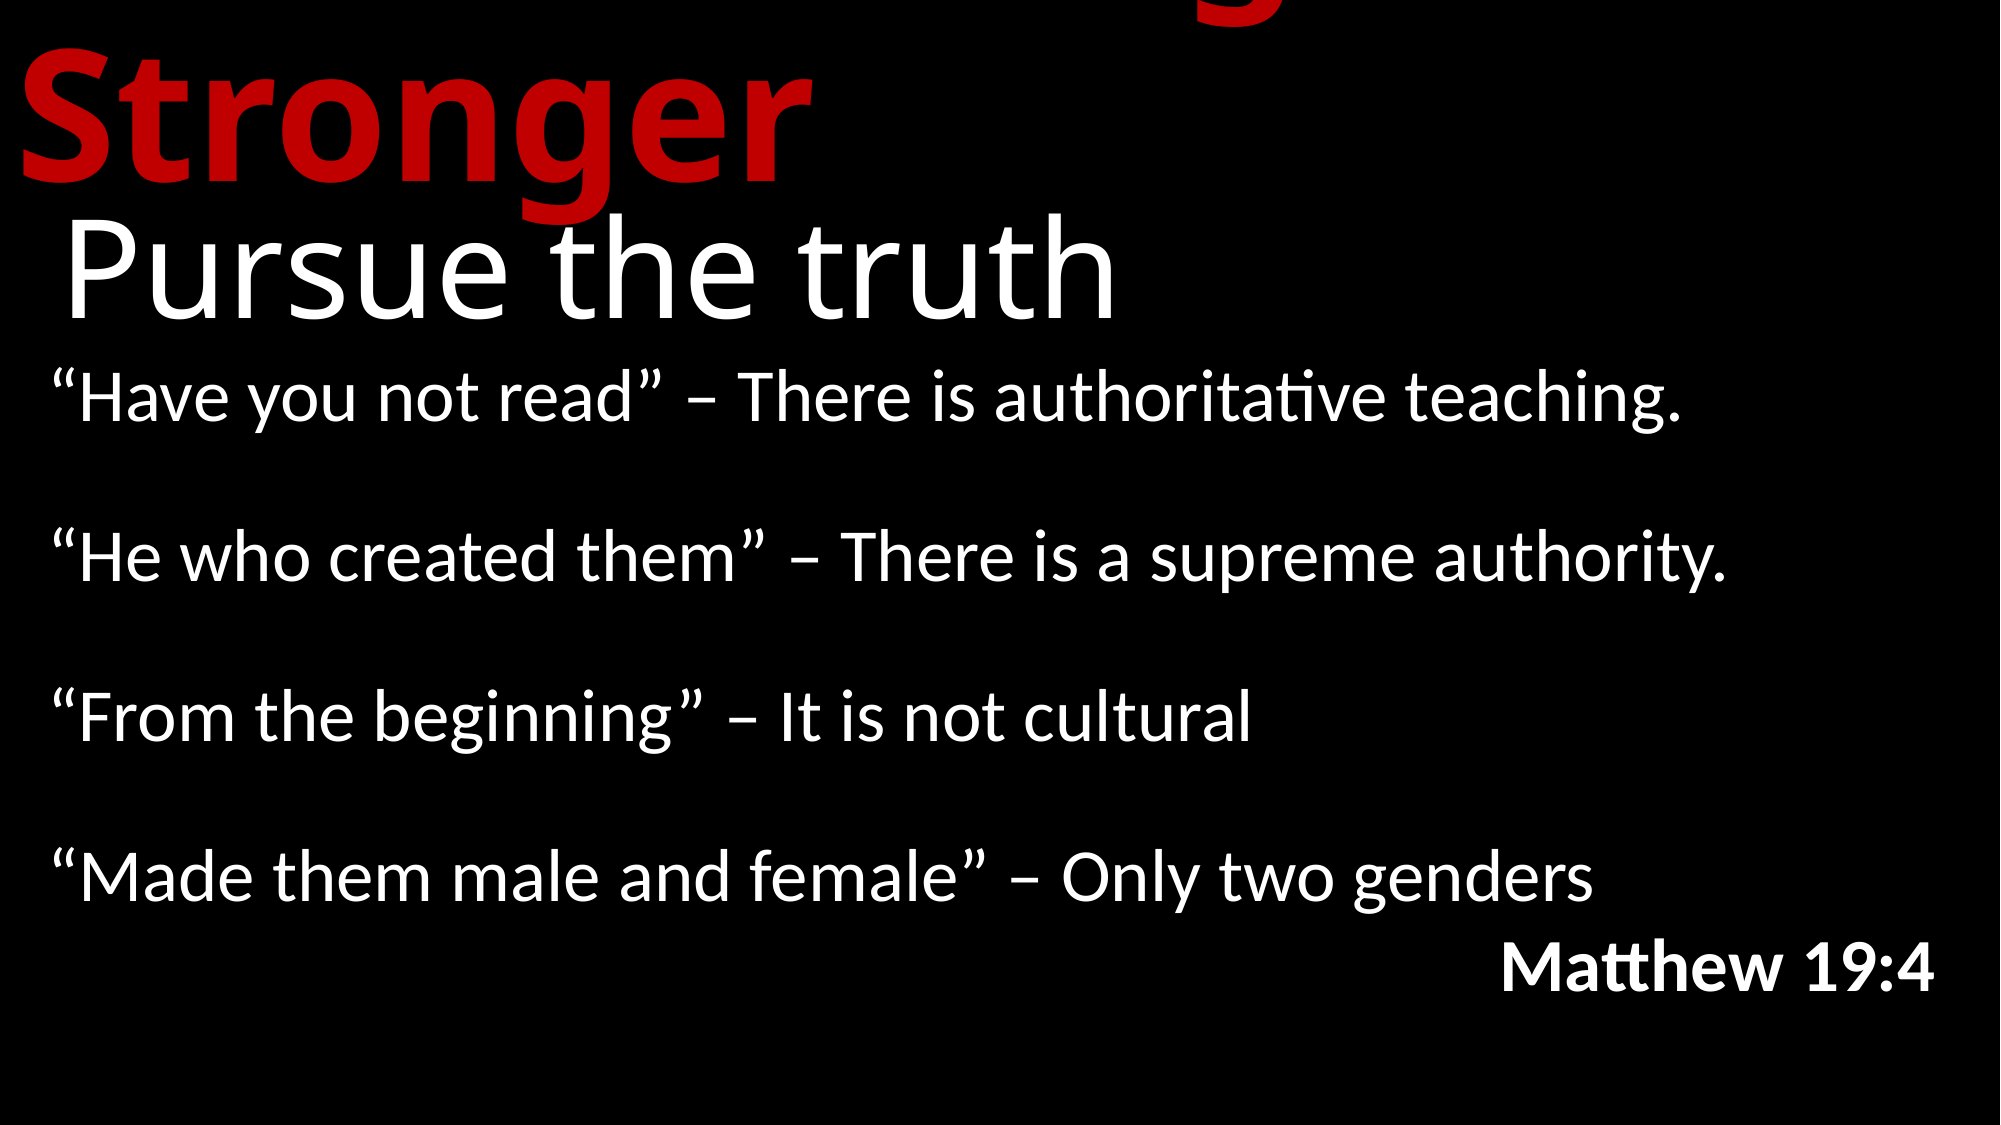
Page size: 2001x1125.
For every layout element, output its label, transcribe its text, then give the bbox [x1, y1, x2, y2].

text_box Pursue the truth [45, 173, 1368, 353]
title Make Marriage Stronger [0, 0, 1968, 229]
text_box “Have you not read” – There is authoritative teaching. “He who created them” – There is a supreme authority. “From the beginning” – It is not cultural “Made them male and female” – Only two genders Matthew 19:4 [32, 339, 1968, 1014]
